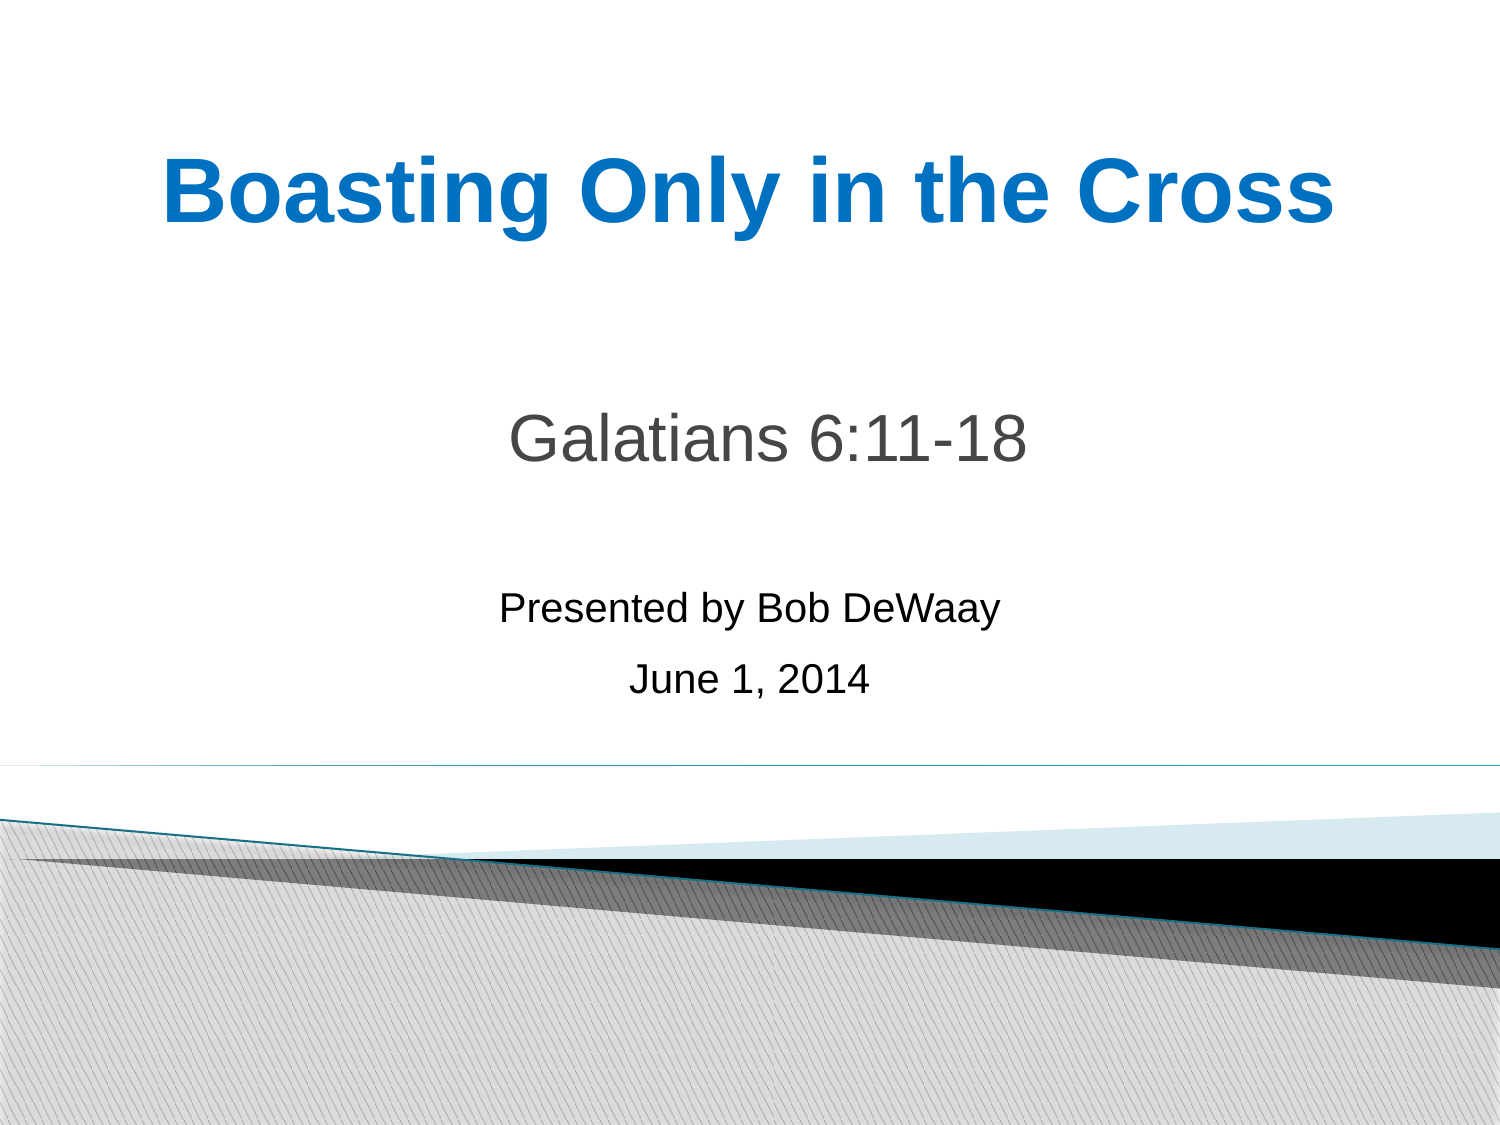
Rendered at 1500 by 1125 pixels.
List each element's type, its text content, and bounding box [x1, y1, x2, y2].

text_box Boasting Only in the Cross [118, 123, 1382, 249]
text_box Presented by Bob DeWaay June 1, 2014 [343, 573, 1157, 709]
picture [5, 859, 1500, 989]
subtitle Galatians 6:11-18 [274, 387, 1263, 513]
text_box [50, 900, 700, 961]
